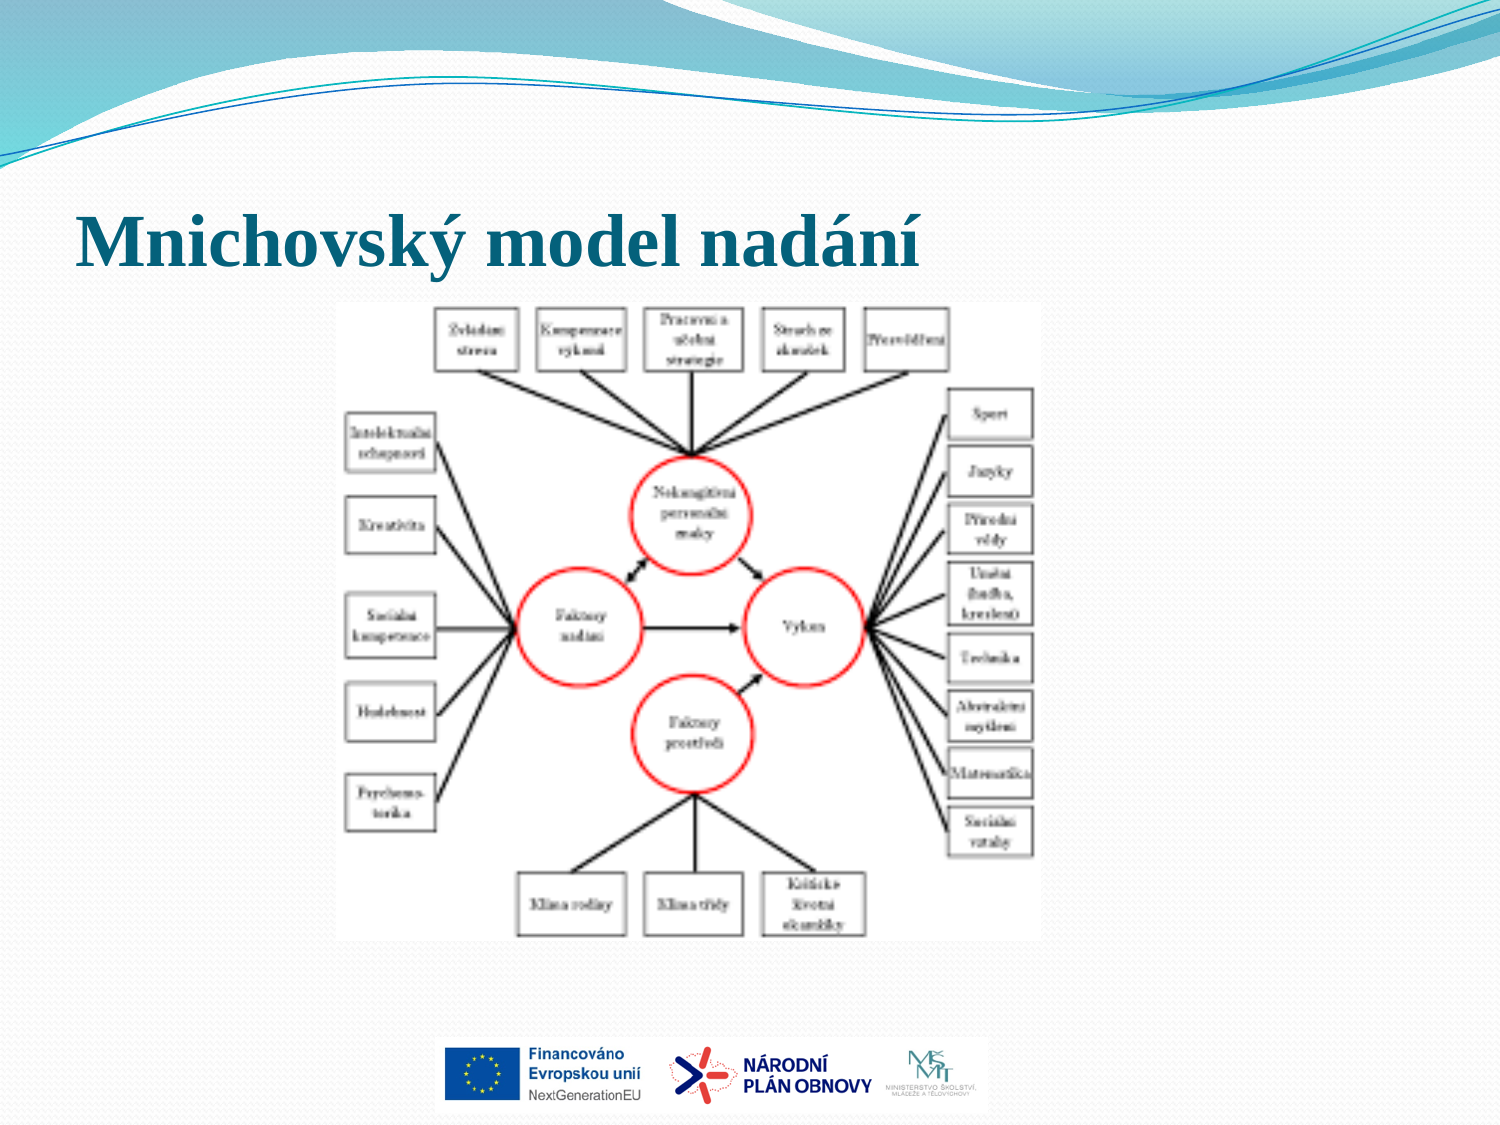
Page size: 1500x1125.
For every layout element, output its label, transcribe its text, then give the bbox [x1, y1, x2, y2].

picture [435, 1037, 988, 1113]
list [336, 302, 1041, 941]
title Mnichovský model nadání [74, 89, 1426, 327]
